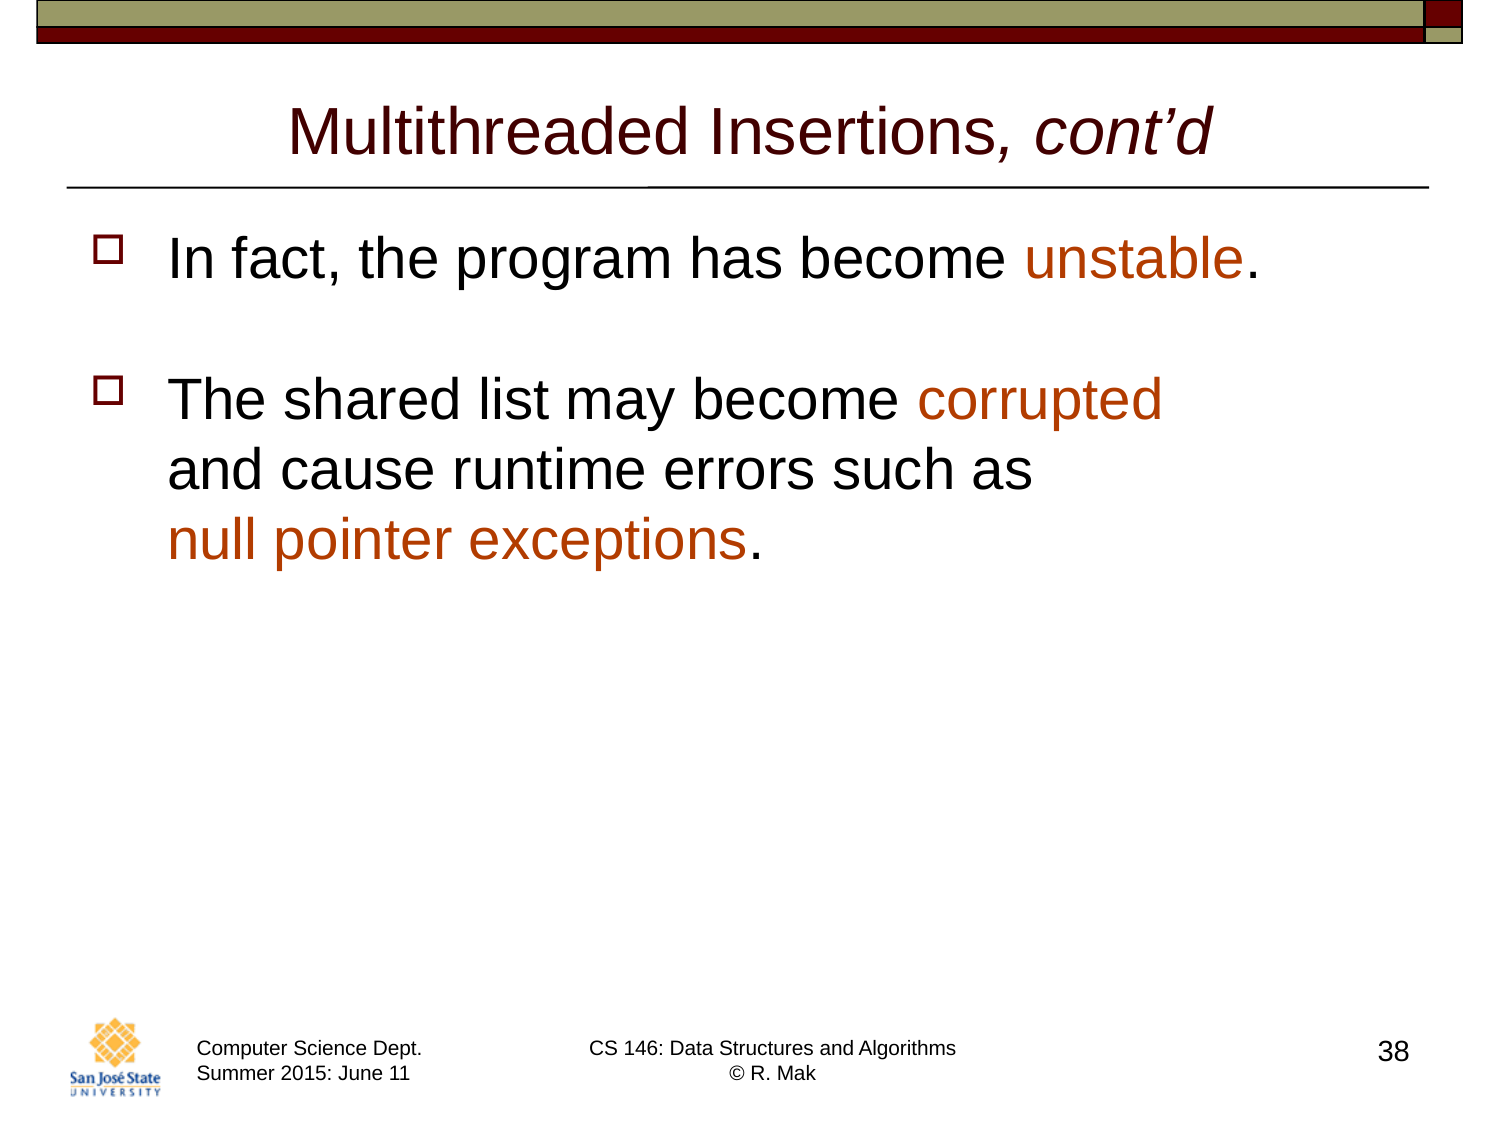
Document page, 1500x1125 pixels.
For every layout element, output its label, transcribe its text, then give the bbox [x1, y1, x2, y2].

picture [60, 1012, 166, 1112]
list In fact, the program has become unstable. The shared list may become corrupted and cause runtime errors such as null pointer exceptions. [75, 212, 1425, 1006]
title Multithreaded Insertions, cont’d [75, 67, 1425, 175]
slide_number 38 [1112, 1025, 1425, 1100]
